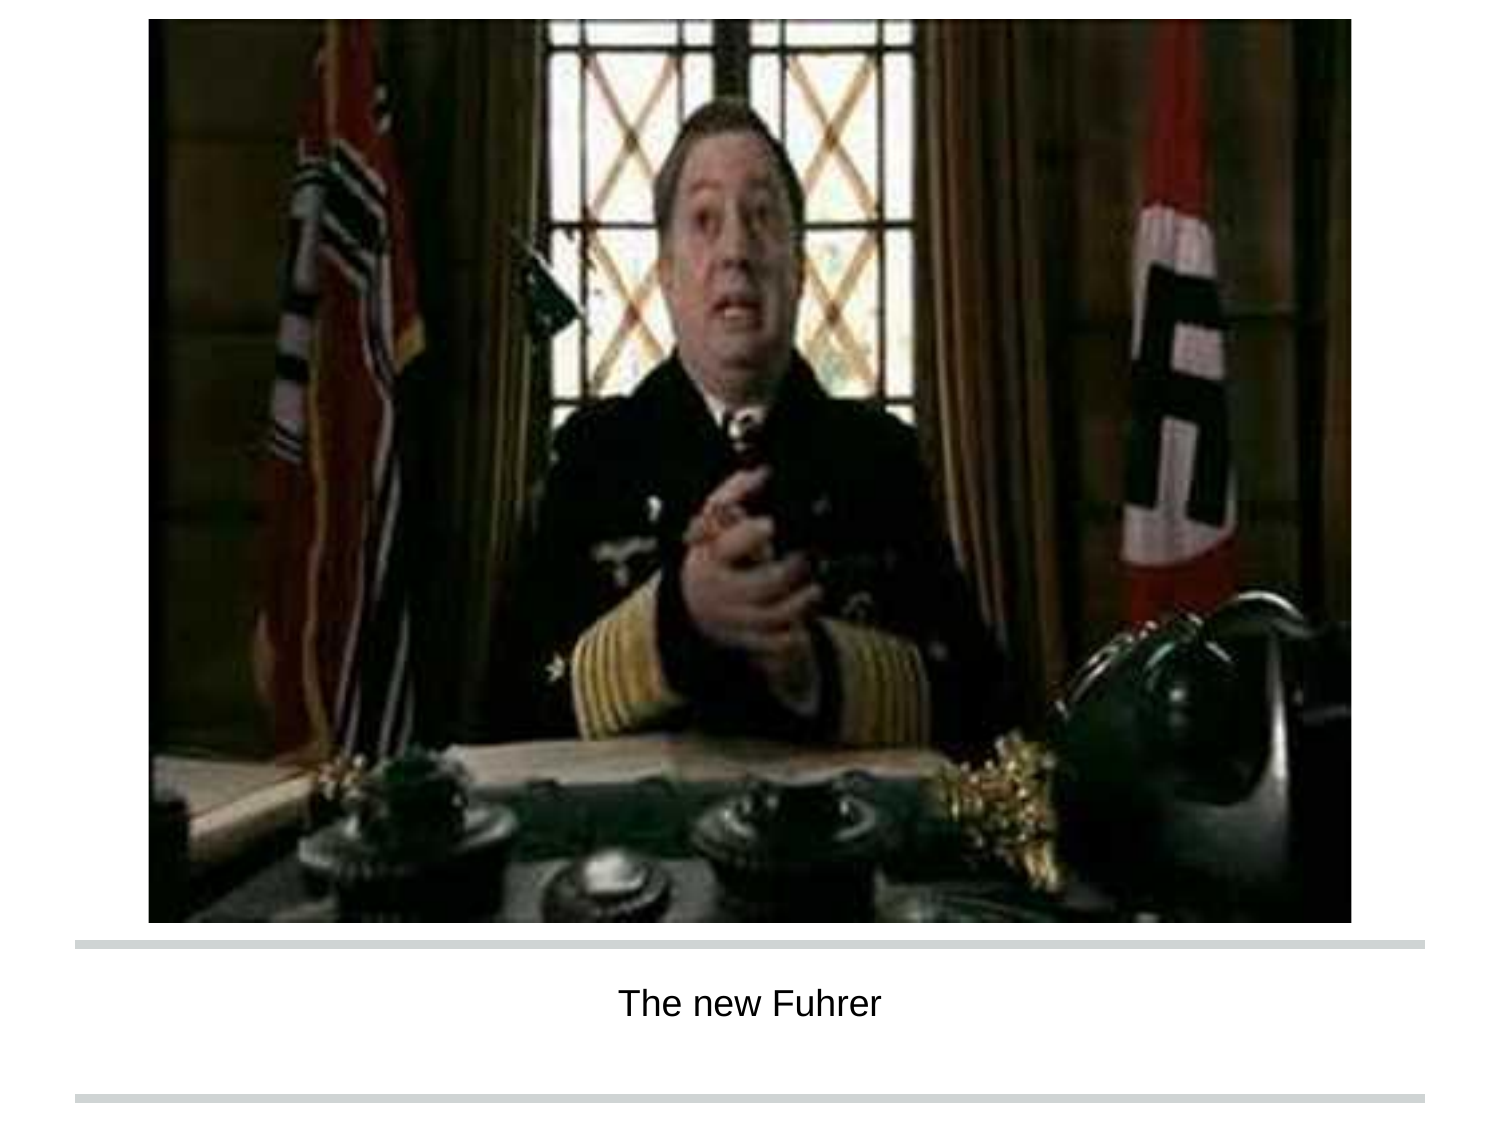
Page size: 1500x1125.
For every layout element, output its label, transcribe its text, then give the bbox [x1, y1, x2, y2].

list The new Fuhrer [75, 963, 1425, 1125]
text_box [148, 19, 1352, 923]
